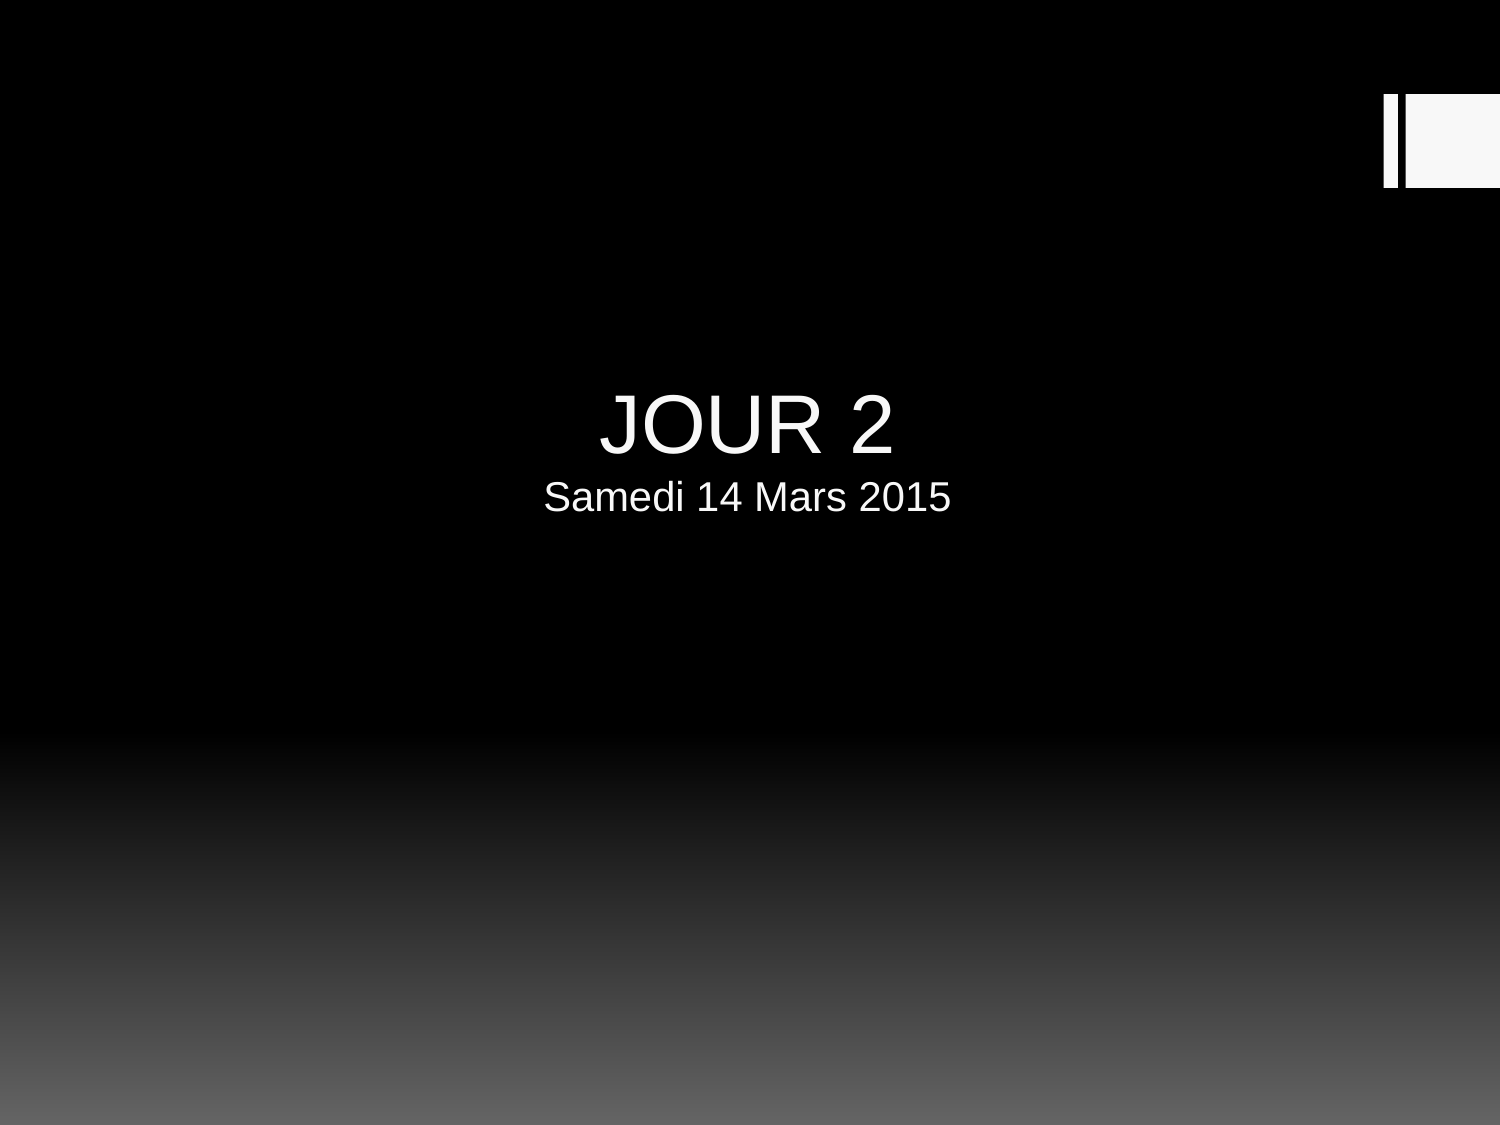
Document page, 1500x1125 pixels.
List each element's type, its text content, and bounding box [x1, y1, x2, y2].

title JOUR 2 Samedi 14 Mars 2015 [147, 338, 1348, 528]
